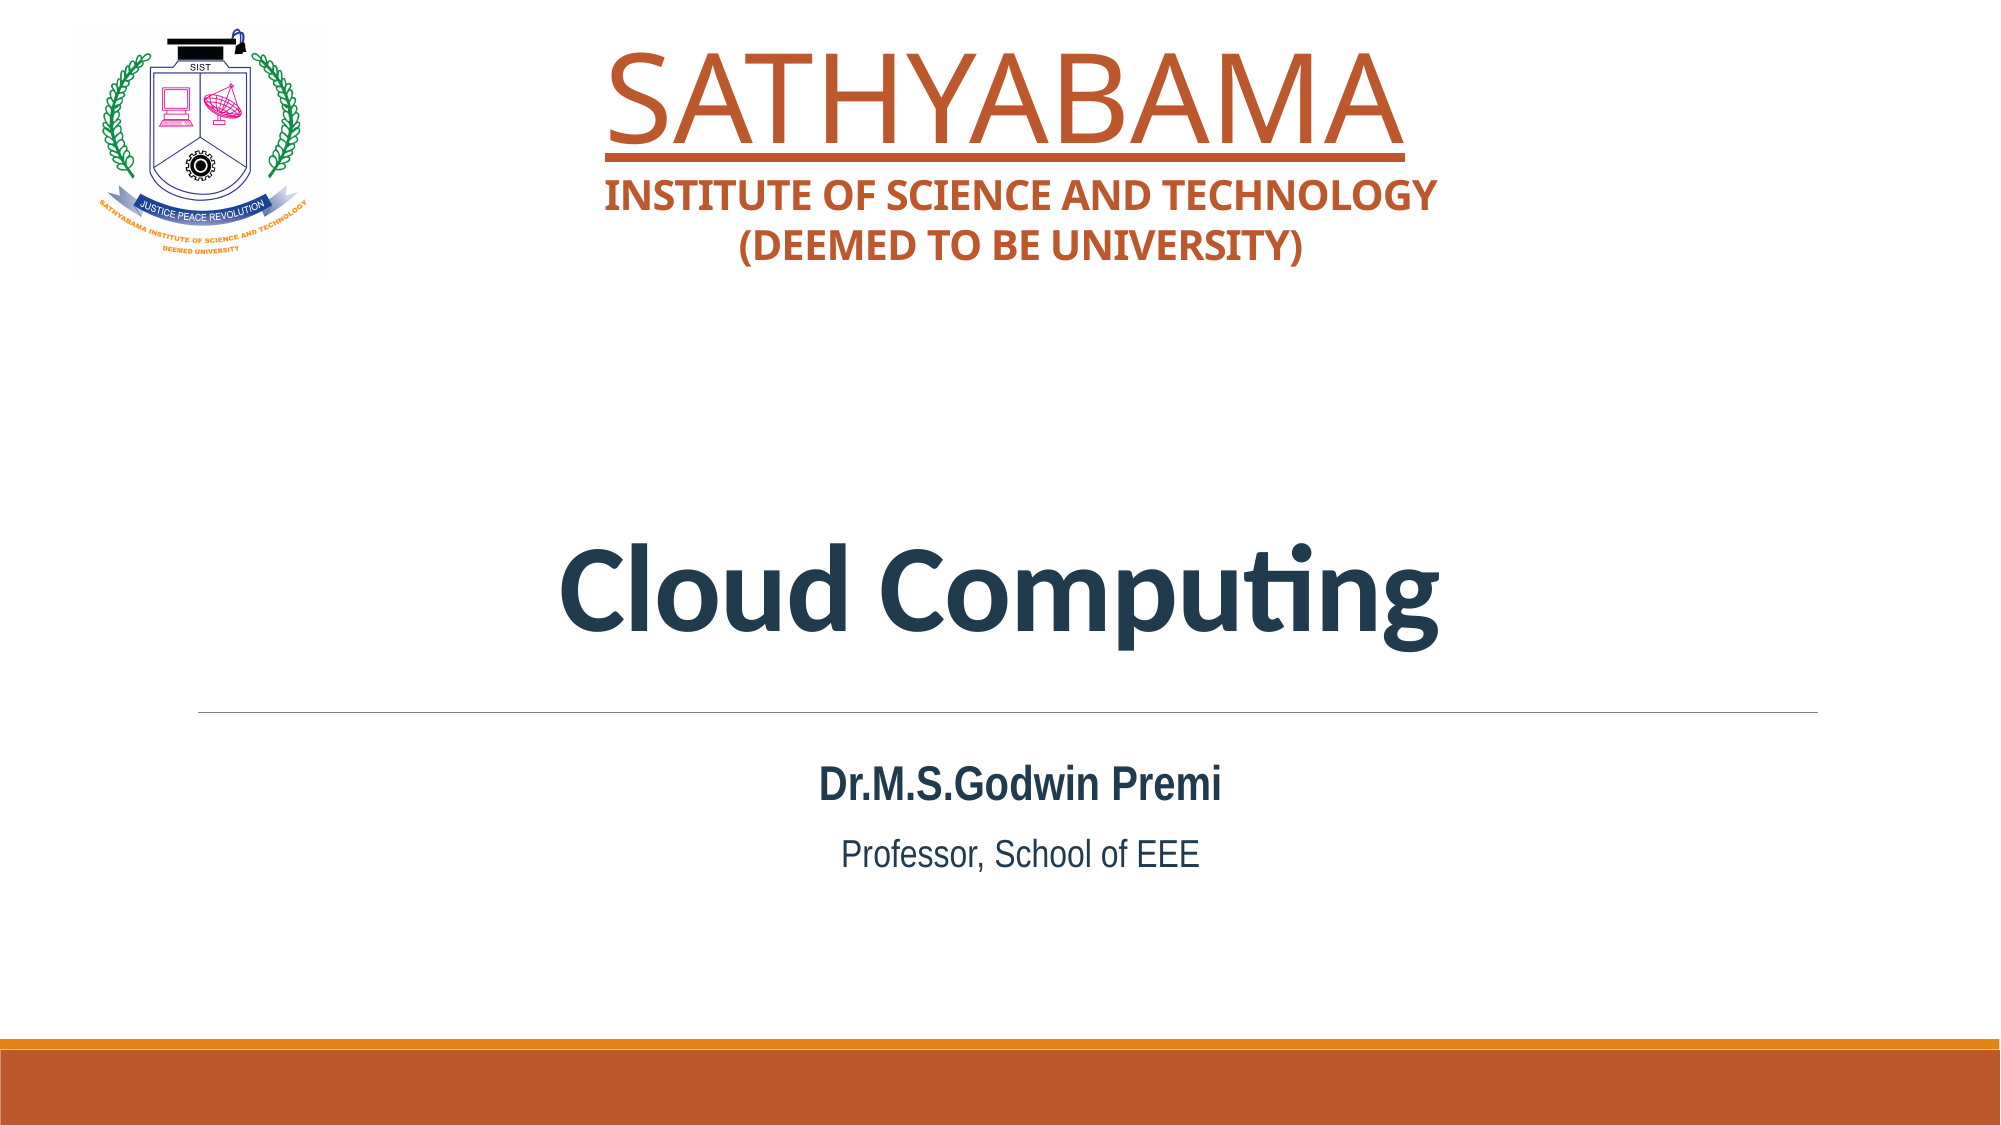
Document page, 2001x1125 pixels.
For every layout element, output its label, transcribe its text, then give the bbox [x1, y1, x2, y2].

picture [74, 21, 331, 278]
subtitle Dr.M.S.Godwin Premi Professor, School of EEE [218, 751, 1824, 884]
title Cloud Computing [0, 460, 2000, 665]
text_box SATHYABAMA INSTITUTE OF SCIENCE AND TECHNOLOGY (DEEMED TO BE UNIVERSITY) [20, 11, 2000, 289]
